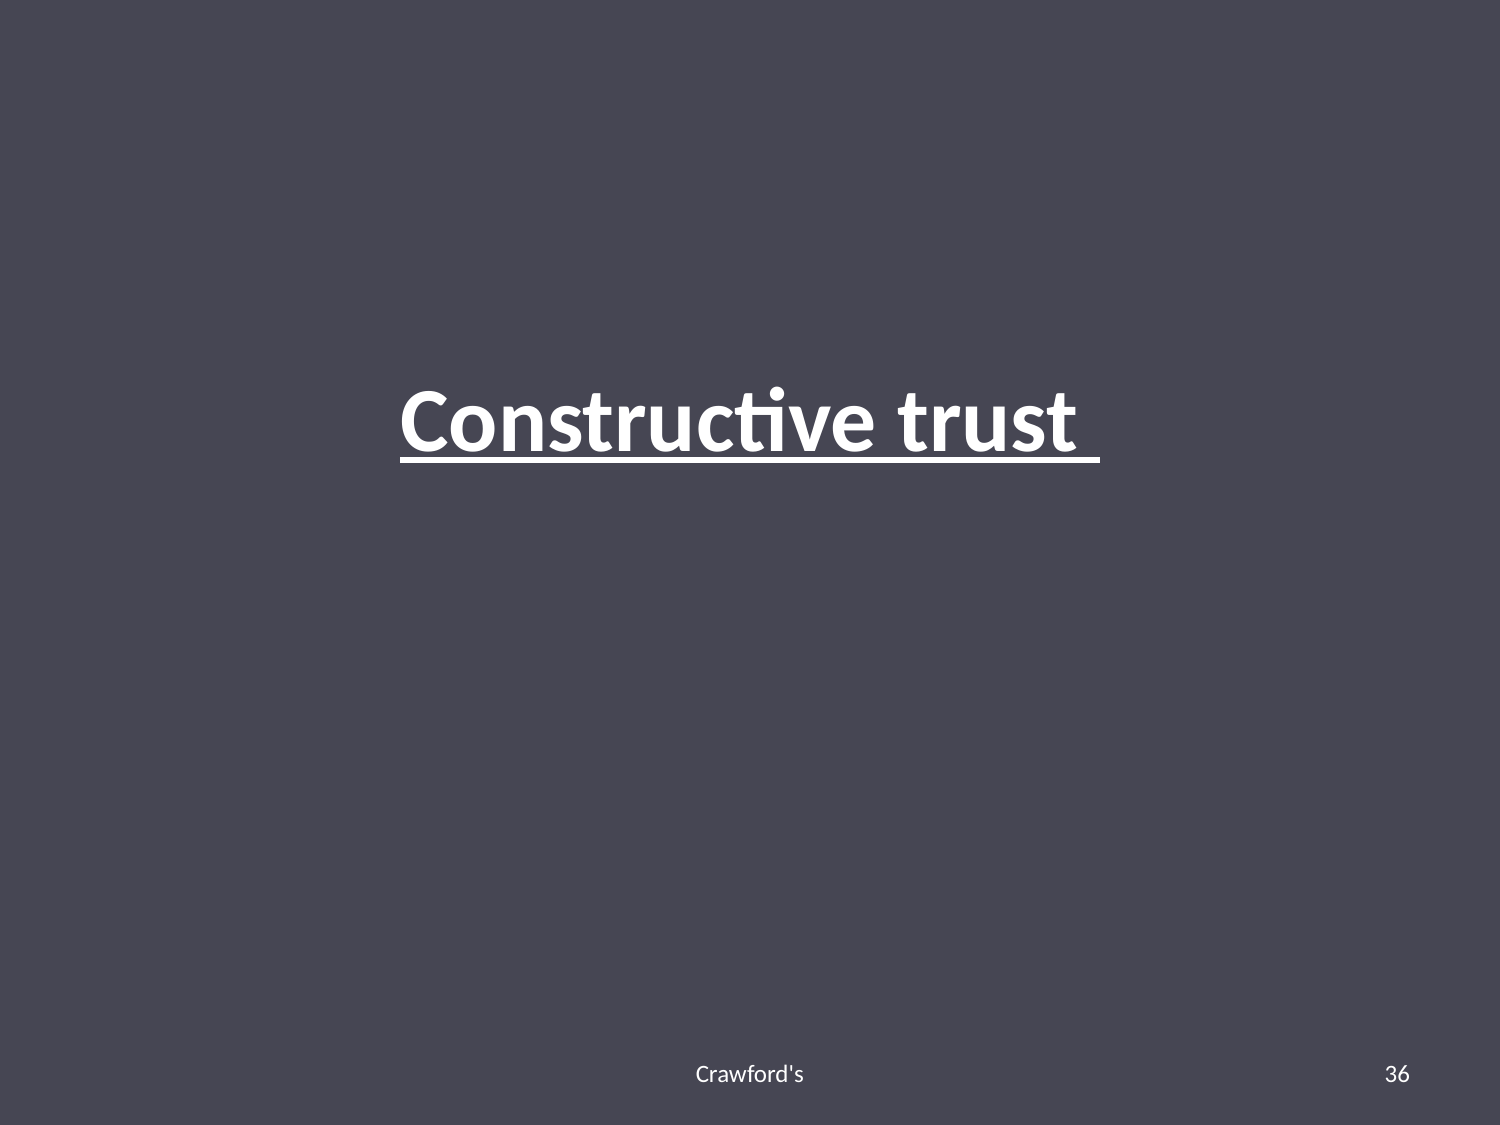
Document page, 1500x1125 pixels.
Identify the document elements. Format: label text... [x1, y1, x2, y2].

slide_number 36 [1074, 1042, 1425, 1103]
title Constructive trust [112, 349, 1388, 591]
footer Crawford's [512, 1042, 988, 1103]
